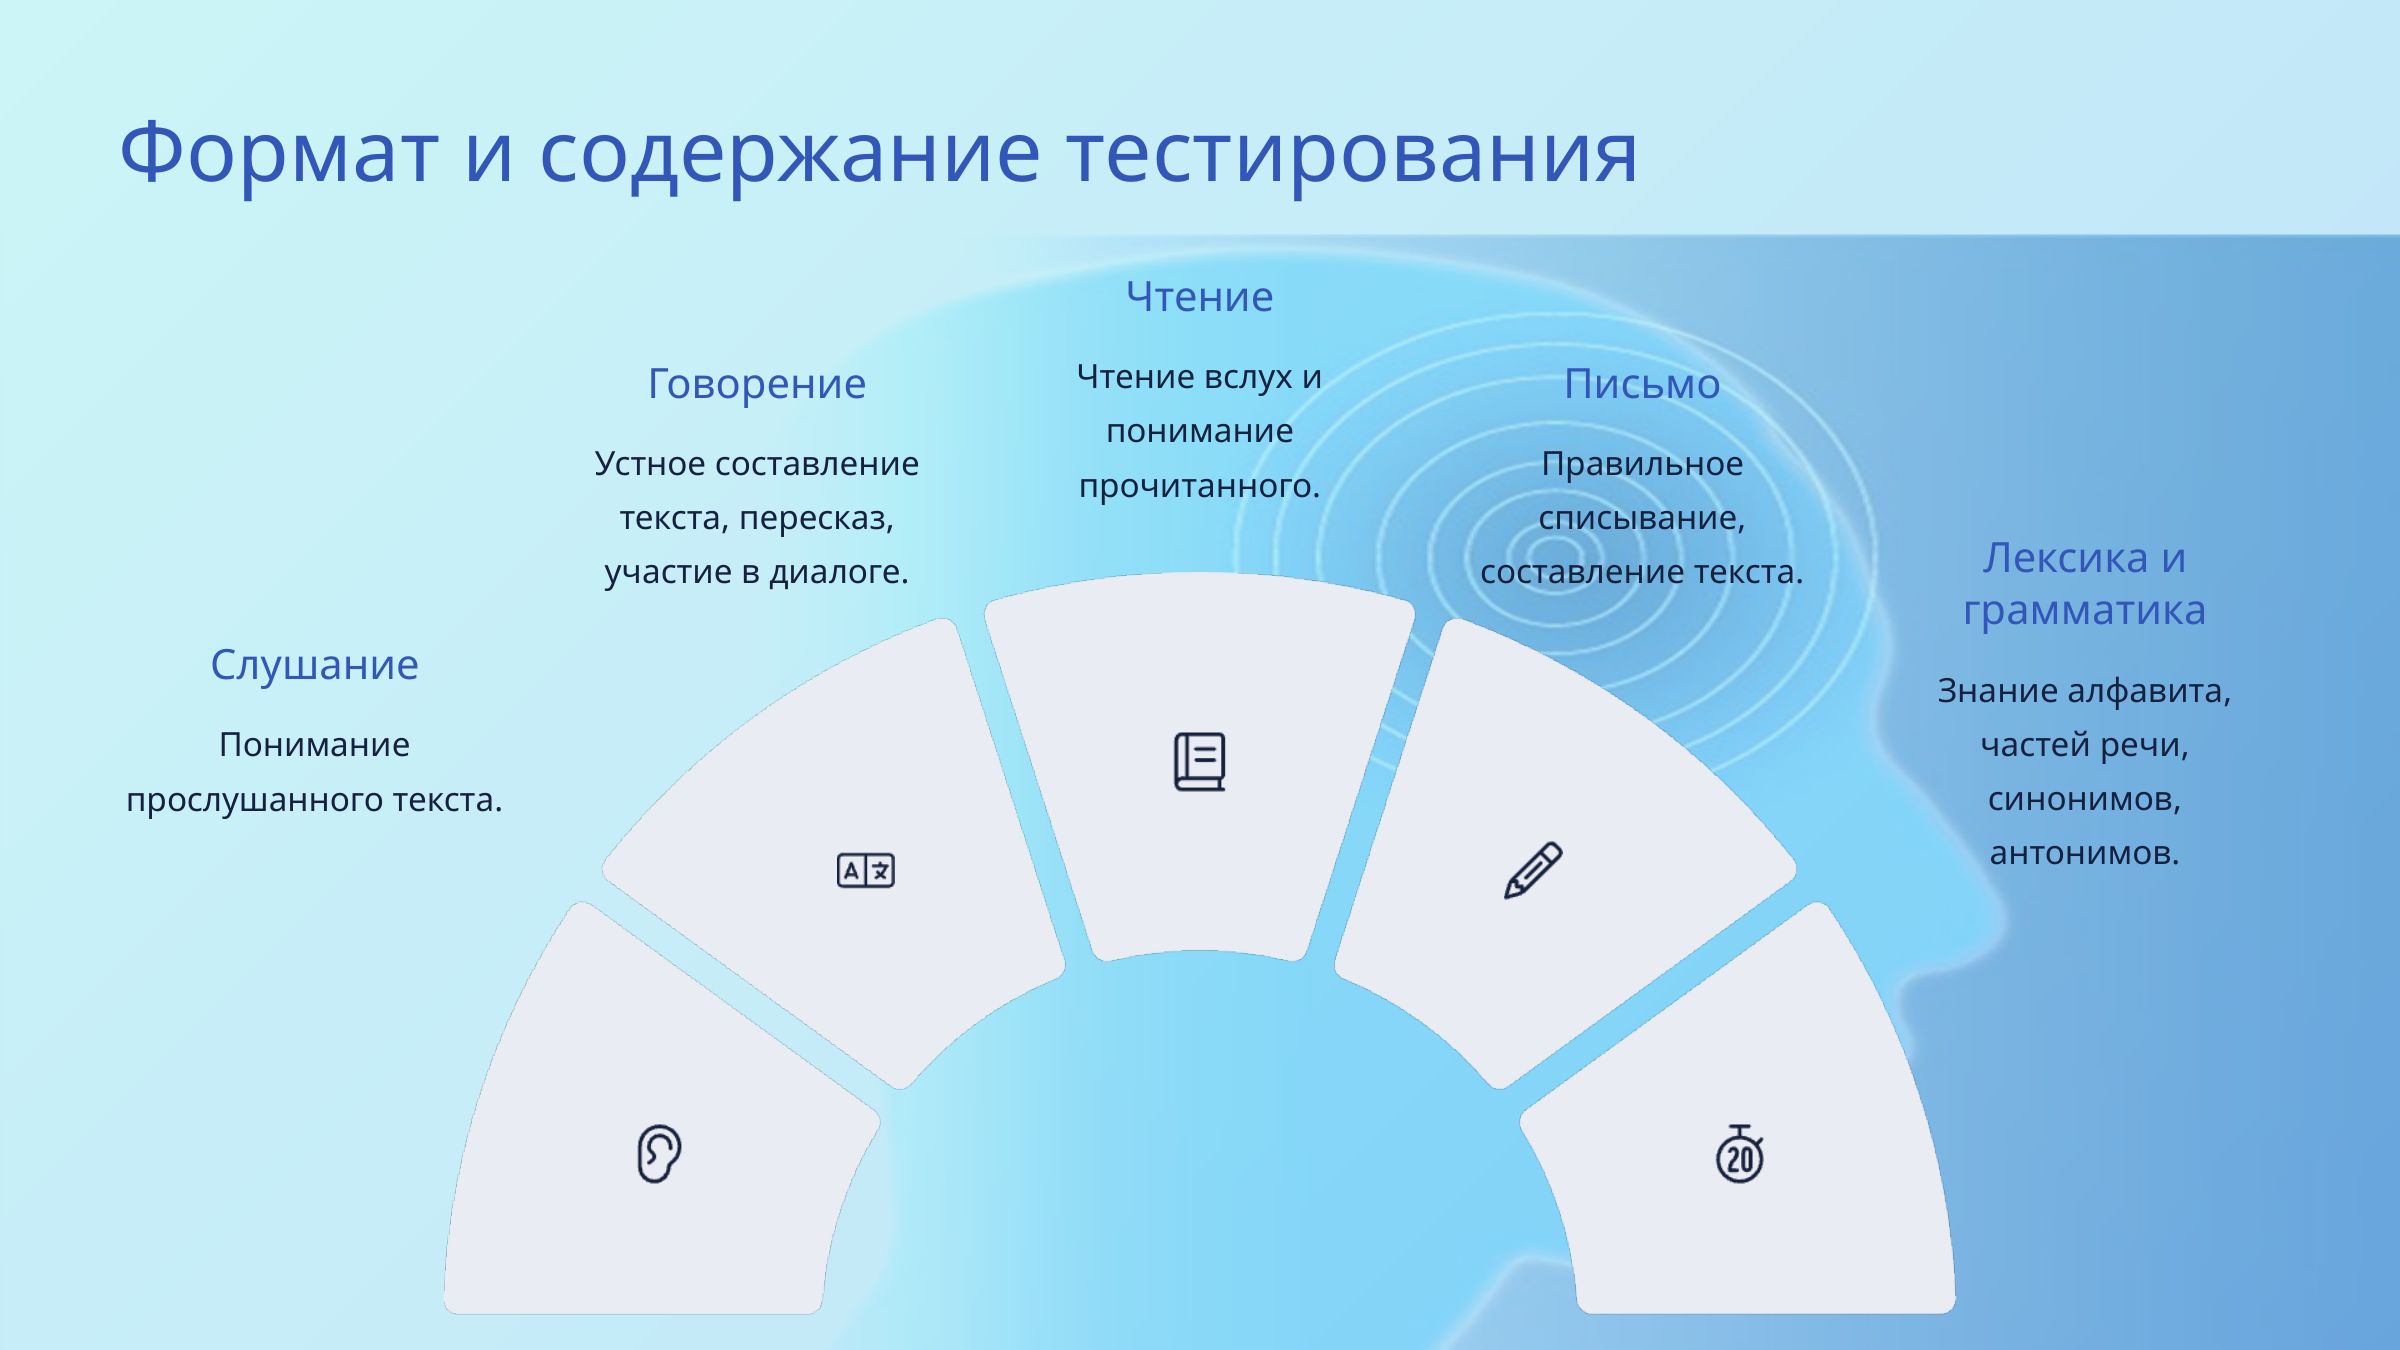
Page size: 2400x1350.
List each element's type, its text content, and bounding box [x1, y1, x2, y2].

text_box Говорение [561, 354, 954, 408]
picture [0, 0, 2400, 1350]
text_box Понимание прослушанного текста. [118, 709, 435, 818]
text_box Чтение [1004, 267, 1396, 321]
text_box Формат и содержание тестирования [118, 93, 1704, 200]
text_box Правильное списывание, составление текста. [1446, 427, 1839, 568]
text_box Слушание [118, 635, 435, 689]
text_box Знание алфавита, частей речи, синонимов, антонимов. [1964, 654, 2281, 819]
text_box Устное составление текста, пересказ, участие в диалоге. [561, 427, 954, 568]
text_box Лексика и грамматика [1889, 528, 2281, 635]
text_box Письмо [1446, 354, 1839, 408]
text_box Чтение вслух и понимание прочитанного. [1004, 341, 1396, 505]
